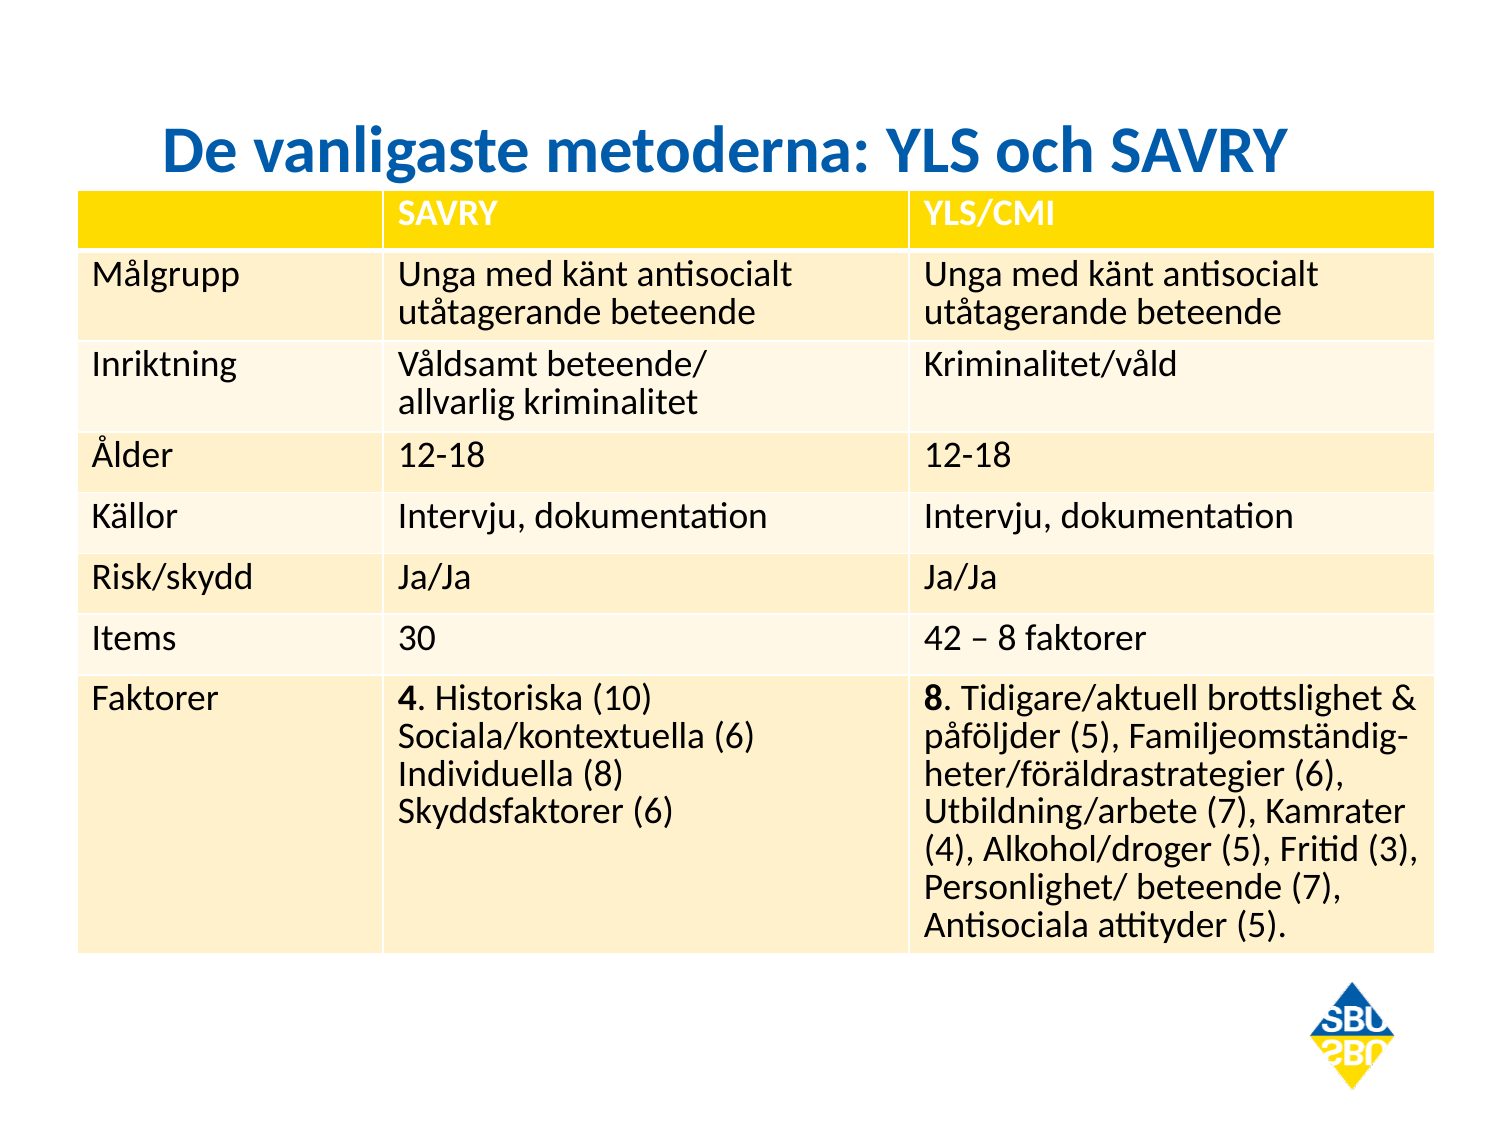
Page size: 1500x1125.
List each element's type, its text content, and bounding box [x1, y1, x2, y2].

table_cell Ja/Ja [384, 554, 908, 613]
table_cell Intervju, dokumentation [910, 493, 1434, 553]
table_cell Ja/Ja [910, 554, 1434, 613]
table_cell Unga med känt antisocialt utåtagerande beteende [384, 253, 908, 340]
table_cell Målgrupp [78, 253, 382, 340]
table_cell Ålder [78, 433, 382, 492]
table_cell Inriktning [78, 342, 382, 431]
table_cell Unga med känt antisocialt utåtagerande beteende [910, 253, 1434, 340]
table_header YLS/CMI [910, 191, 1434, 248]
table_cell 42 – 8 faktorer [910, 615, 1434, 674]
table_header SAVRY [384, 191, 908, 248]
table_cell Items [78, 615, 382, 674]
table_cell 12-18 [910, 433, 1434, 492]
table_cell Kriminalitet/våld [910, 342, 1434, 431]
table_cell 4. Historiska (10) Sociala/kontextuella (6) Individuella (8) Skyddsfaktorer (6) [384, 676, 908, 953]
table_cell Intervju, dokumentation [384, 493, 908, 553]
title De vanligaste metoderna: YLS och SAVRY [147, 98, 1353, 189]
table_cell Källor [78, 493, 382, 553]
table_cell Våldsamt beteende/ allvarlig kriminalitet [384, 342, 908, 431]
table_header [78, 191, 382, 248]
table_cell 12-18 [384, 433, 908, 492]
table_cell 8. Tidigare/aktuell brottslighet & påföljder (5), Familjeomständig-heter/föräldrastrategier (6), Utbildning/arbete (7), Kamrater (4), Alkohol/droger (5), Fritid (3), Personlighet/ beteende (7), Antisociala attityder (5). [910, 676, 1434, 953]
table_cell Faktorer [78, 676, 382, 953]
table_cell 30 [384, 615, 908, 674]
picture [1302, 972, 1403, 1101]
table_cell Risk/skydd [78, 554, 382, 613]
